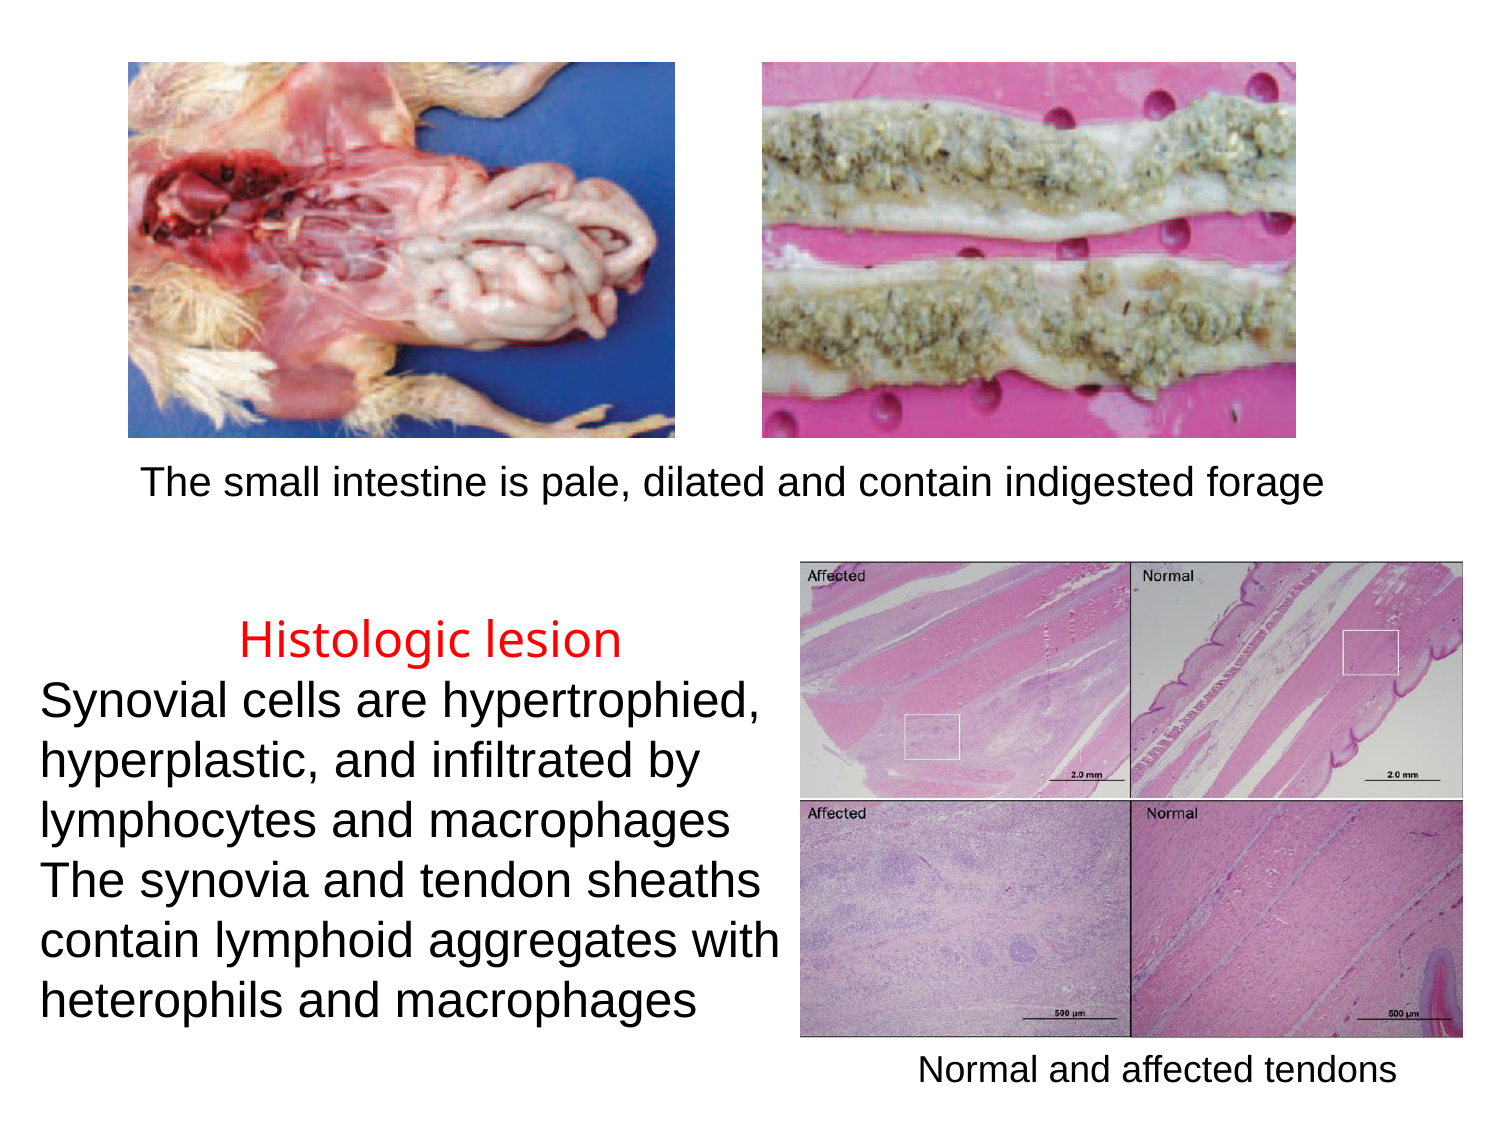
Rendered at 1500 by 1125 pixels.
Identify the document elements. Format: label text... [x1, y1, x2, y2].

picture [127, 62, 676, 438]
text_box Histologic lesion Synovial cells are hypertrophied, hyperplastic, and infiltrated by lymphocytes and macrophages The synovia and tendon sheaths contain lymphoid aggregates with heterophils and macrophages [24, 599, 795, 1035]
text_box Normal and affected tendons [902, 1046, 1413, 1098]
picture [762, 62, 1296, 438]
text_box The small intestine is pale, dilated and contain indigested forage [124, 446, 1400, 512]
picture [800, 561, 1463, 1038]
